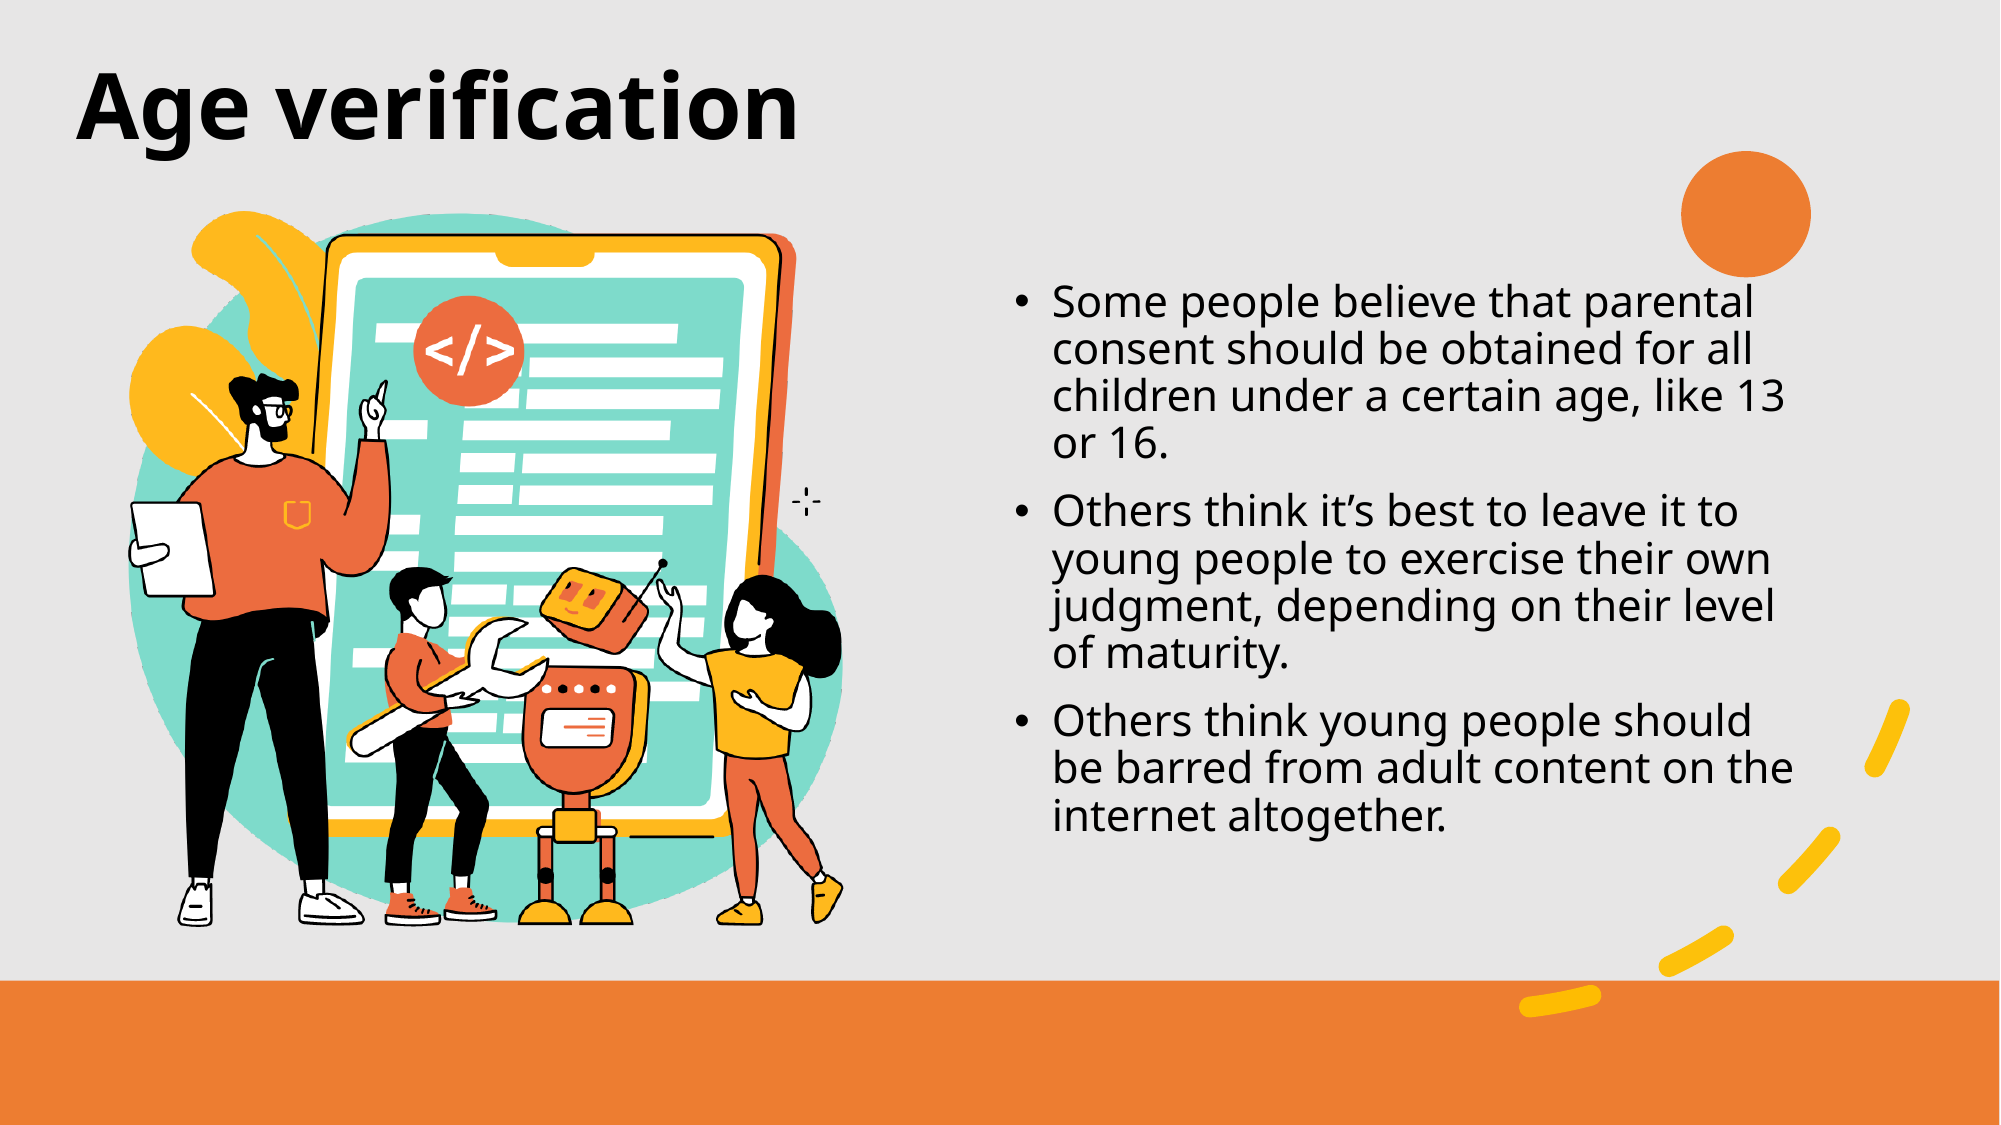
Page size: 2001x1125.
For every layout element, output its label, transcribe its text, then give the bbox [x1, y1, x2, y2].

list Some people believe that parental consent should be obtained for all children under a certain age, like 13 or 16. Others think it’s best to leave it to young people to exercise their own judgment, depending on their level of maturity. Others think young people should be barred from adult content on the internet altogether. [1153, 271, 1814, 777]
title Age verification [61, 8, 1915, 212]
text_box [0, 980, 2000, 1125]
text_box [0, 0, 2000, 980]
picture [0, 182, 1153, 942]
text_box [1680, 150, 1812, 279]
text_box [1475, 561, 1903, 1008]
